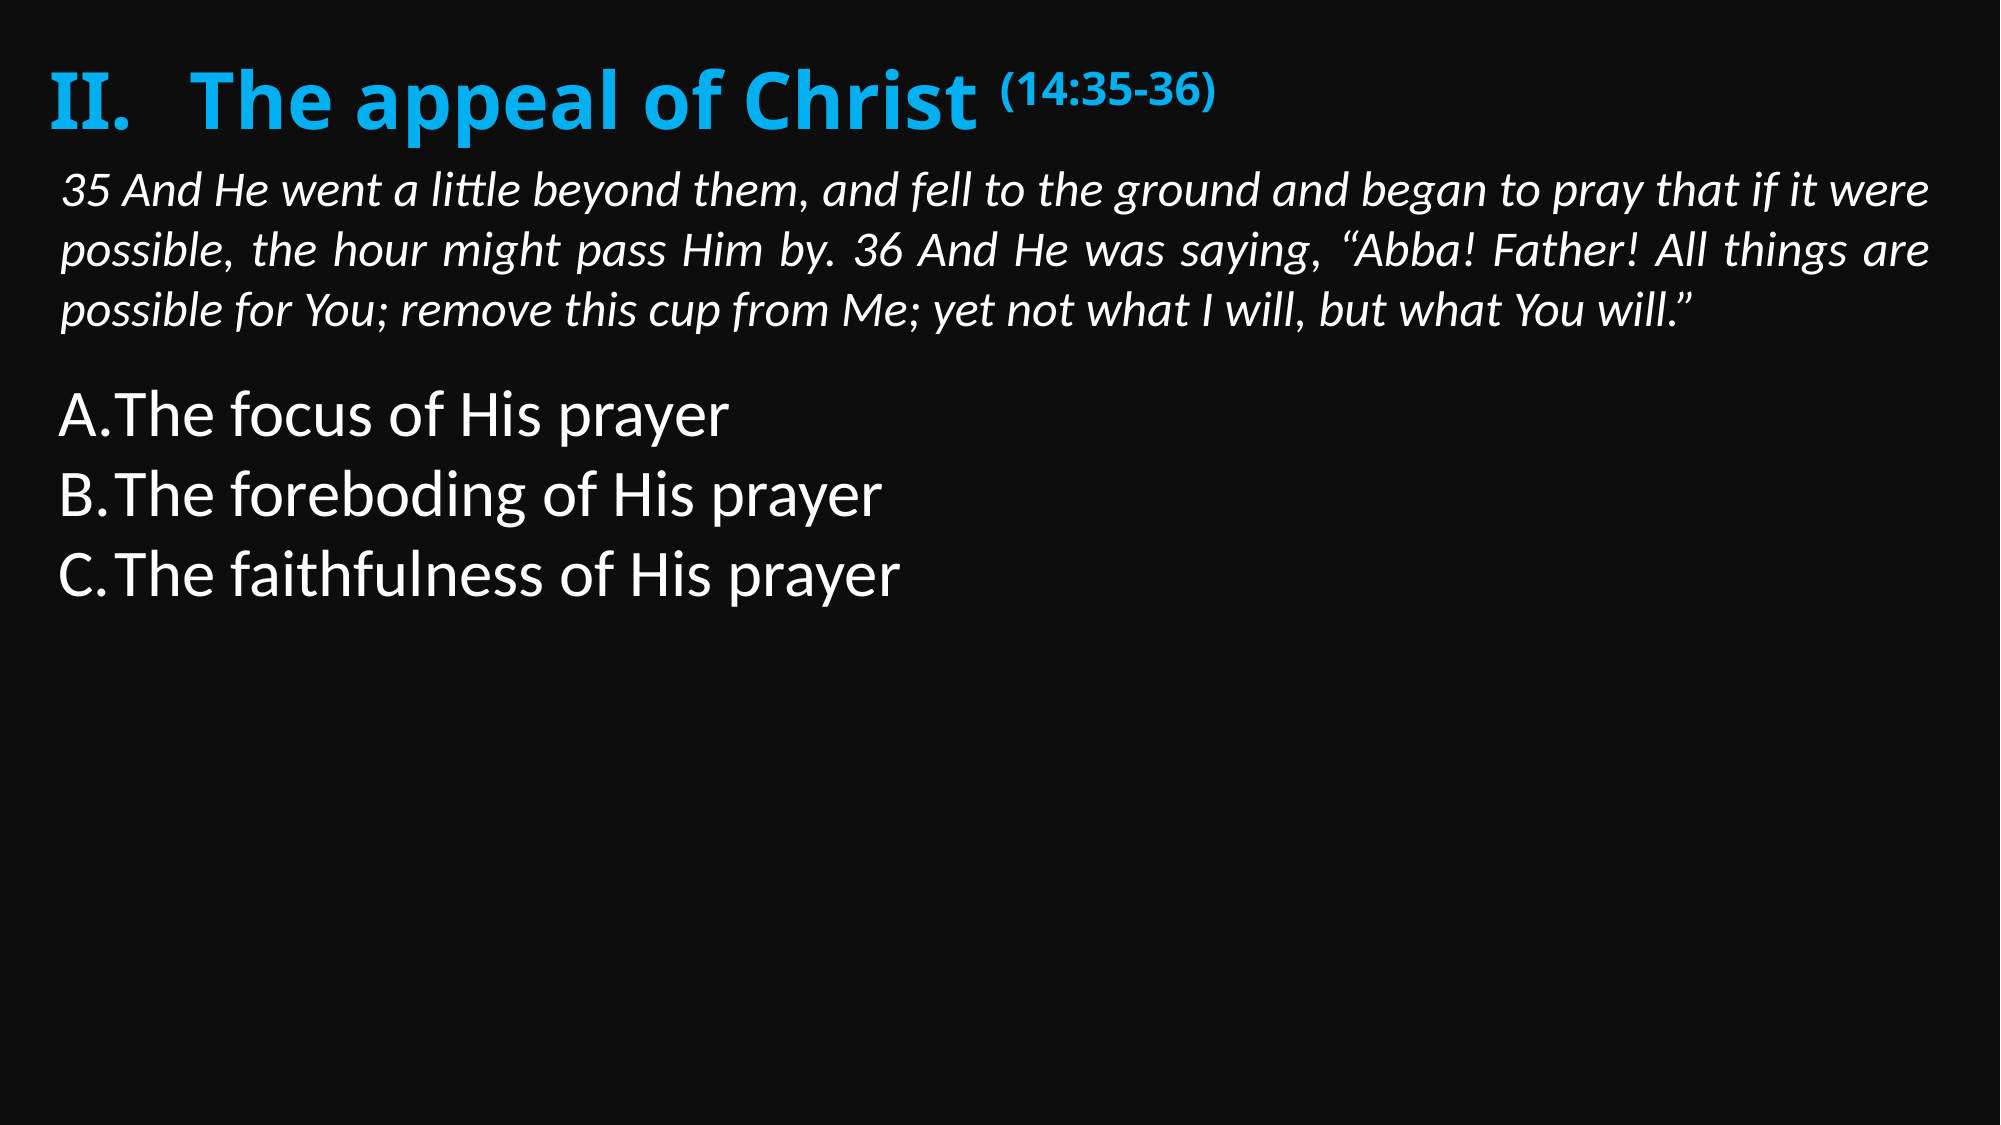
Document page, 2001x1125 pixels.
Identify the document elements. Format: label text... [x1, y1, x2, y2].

text_box 35 And He went a little beyond them, and fell to the ground and began to pray that if it were possible, the hour might pass Him by. 36 And He was saying, “Abba! Father! All things are possible for You; remove this cup from Me; yet not what I will, but what You will.” [45, 149, 1947, 345]
subtitle The appeal of Christ (14:35-36) [34, 42, 1951, 184]
text_box The focus of His prayer The foreboding of His prayer The faithfulness of His prayer [43, 362, 1946, 617]
